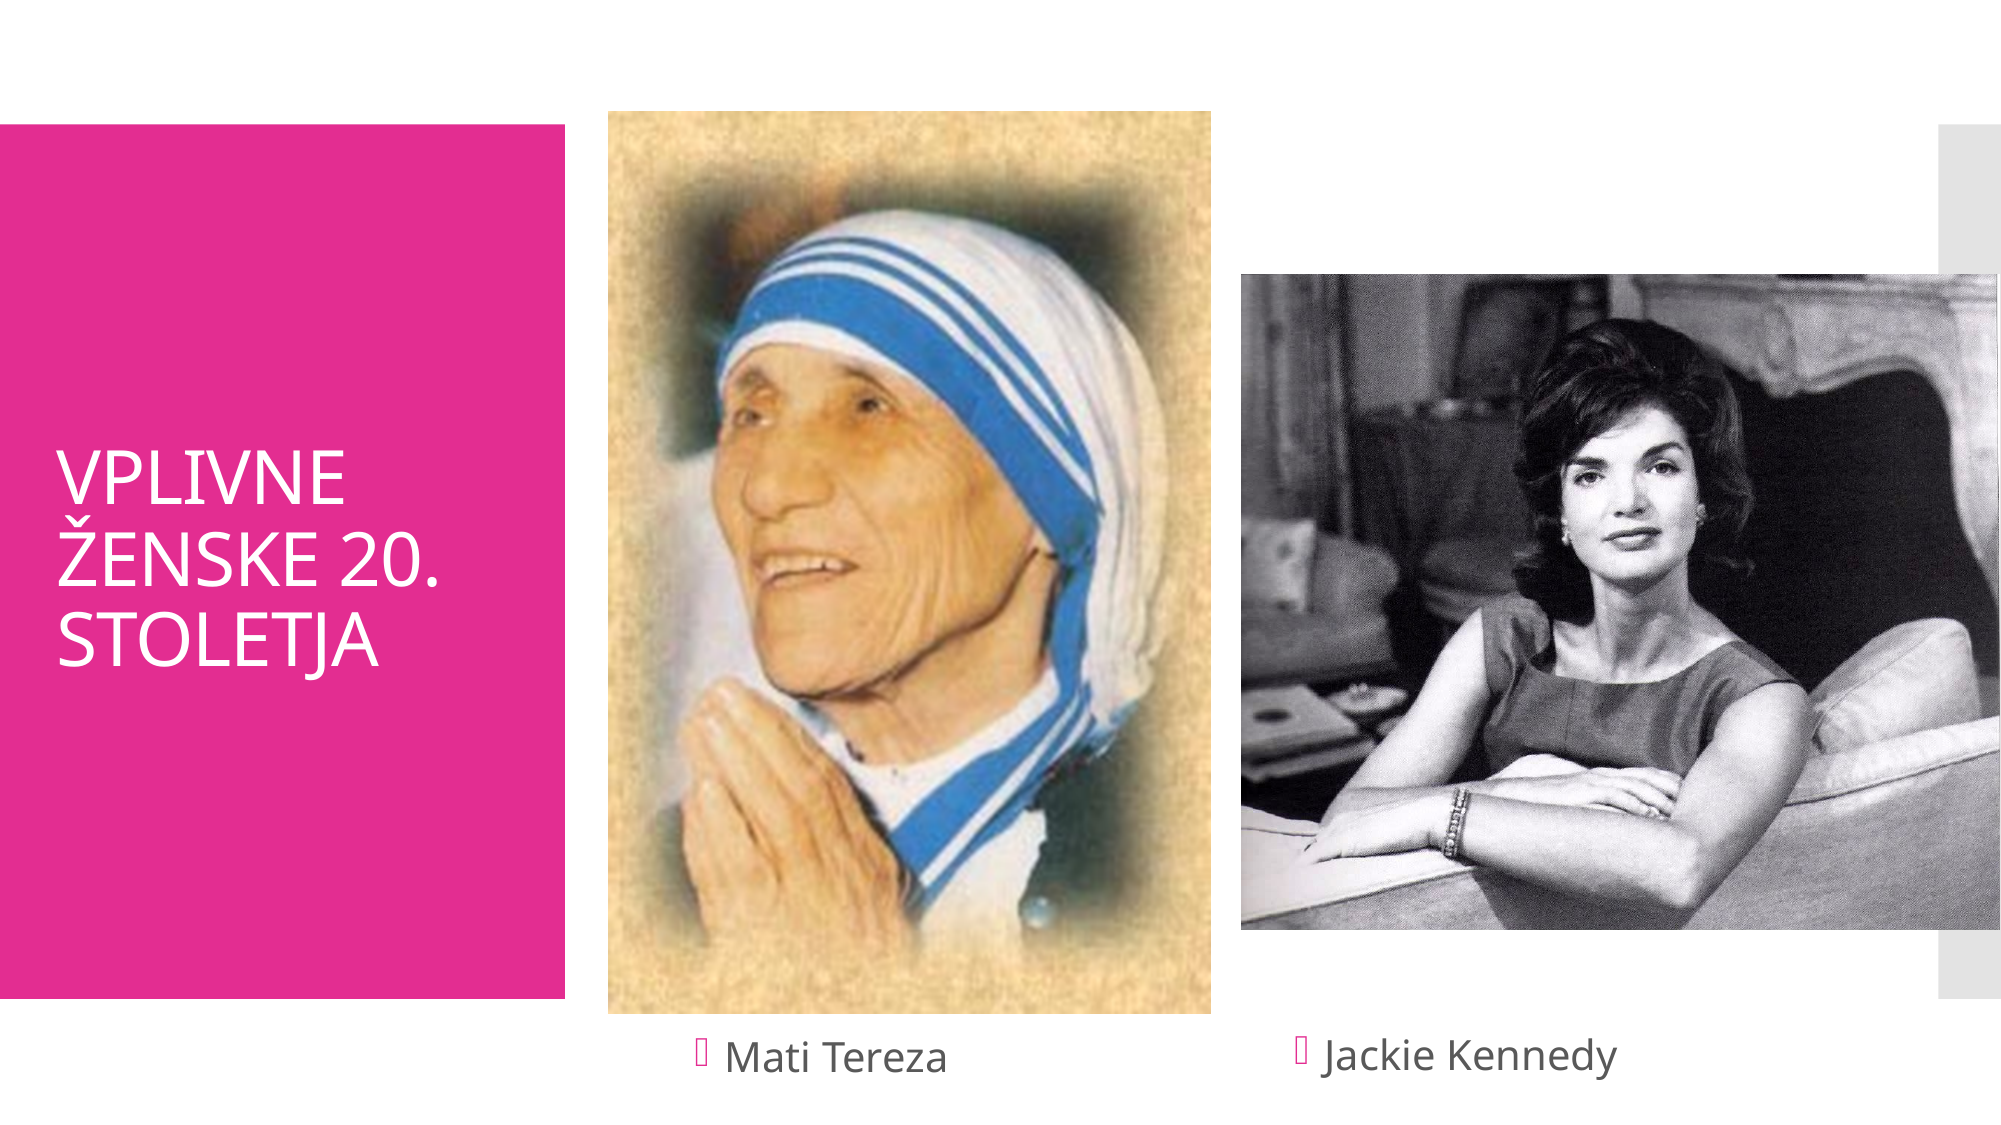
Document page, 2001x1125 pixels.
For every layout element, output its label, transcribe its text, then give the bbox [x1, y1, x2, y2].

list Jackie Kennedy [1279, 1013, 1807, 1100]
picture [1241, 274, 2000, 930]
list Mati Tereza [679, 1013, 1219, 1104]
picture [607, 111, 1211, 1014]
title VPLIVNE ŽENSKE 20. STOLETJA [41, 184, 525, 939]
